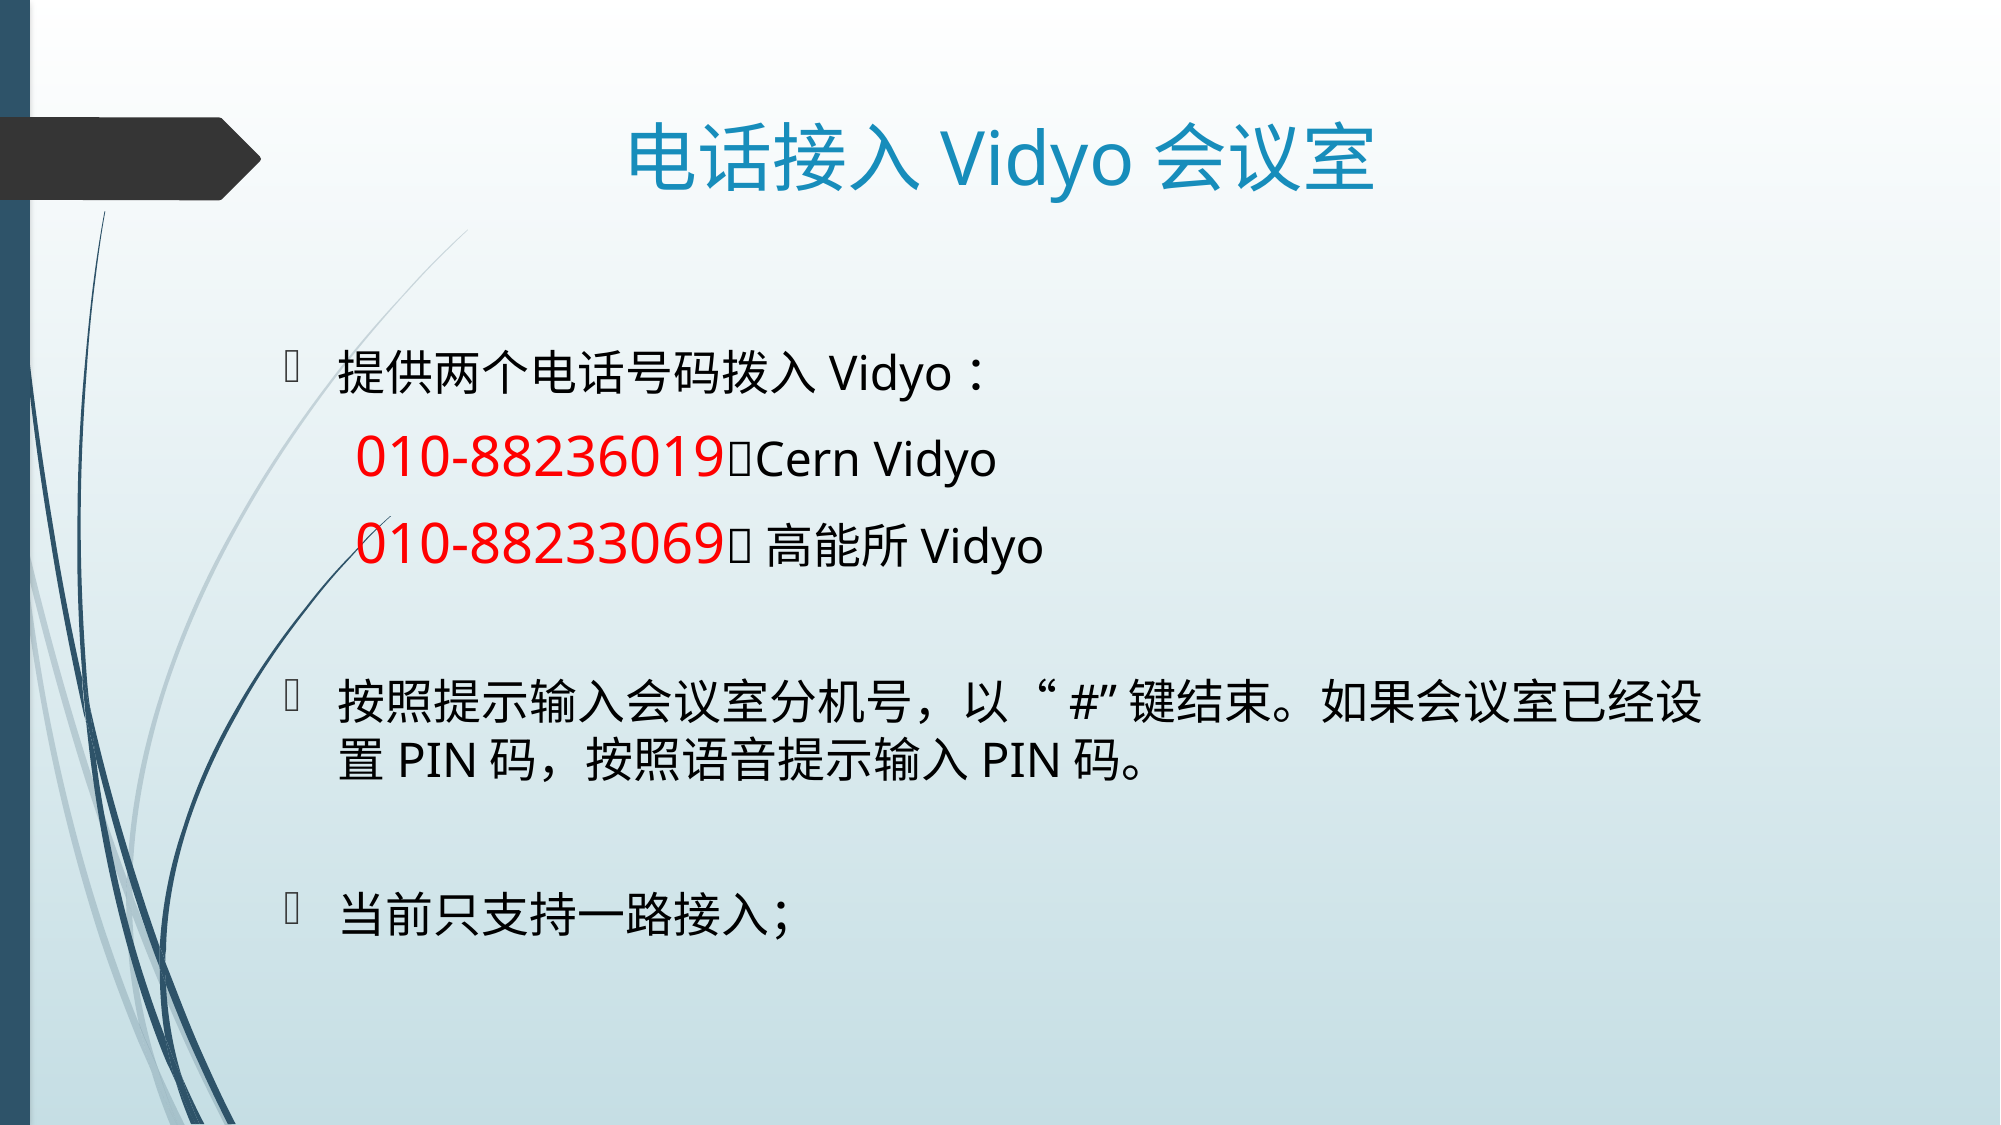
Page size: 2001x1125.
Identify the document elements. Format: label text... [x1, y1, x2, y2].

list 提供两个电话号码拨入Vidyo： 010-88236019Cern Vidyo 010-88233069高能所Vidyo 按照提示输入会议室分机号，以“#”键结束。如果会议室已经设置PIN码，按照语音提示输入PIN码。 当前只支持一路接入； [268, 335, 1732, 955]
title 电话接入Vidyo会议室 [0, 102, 2000, 313]
